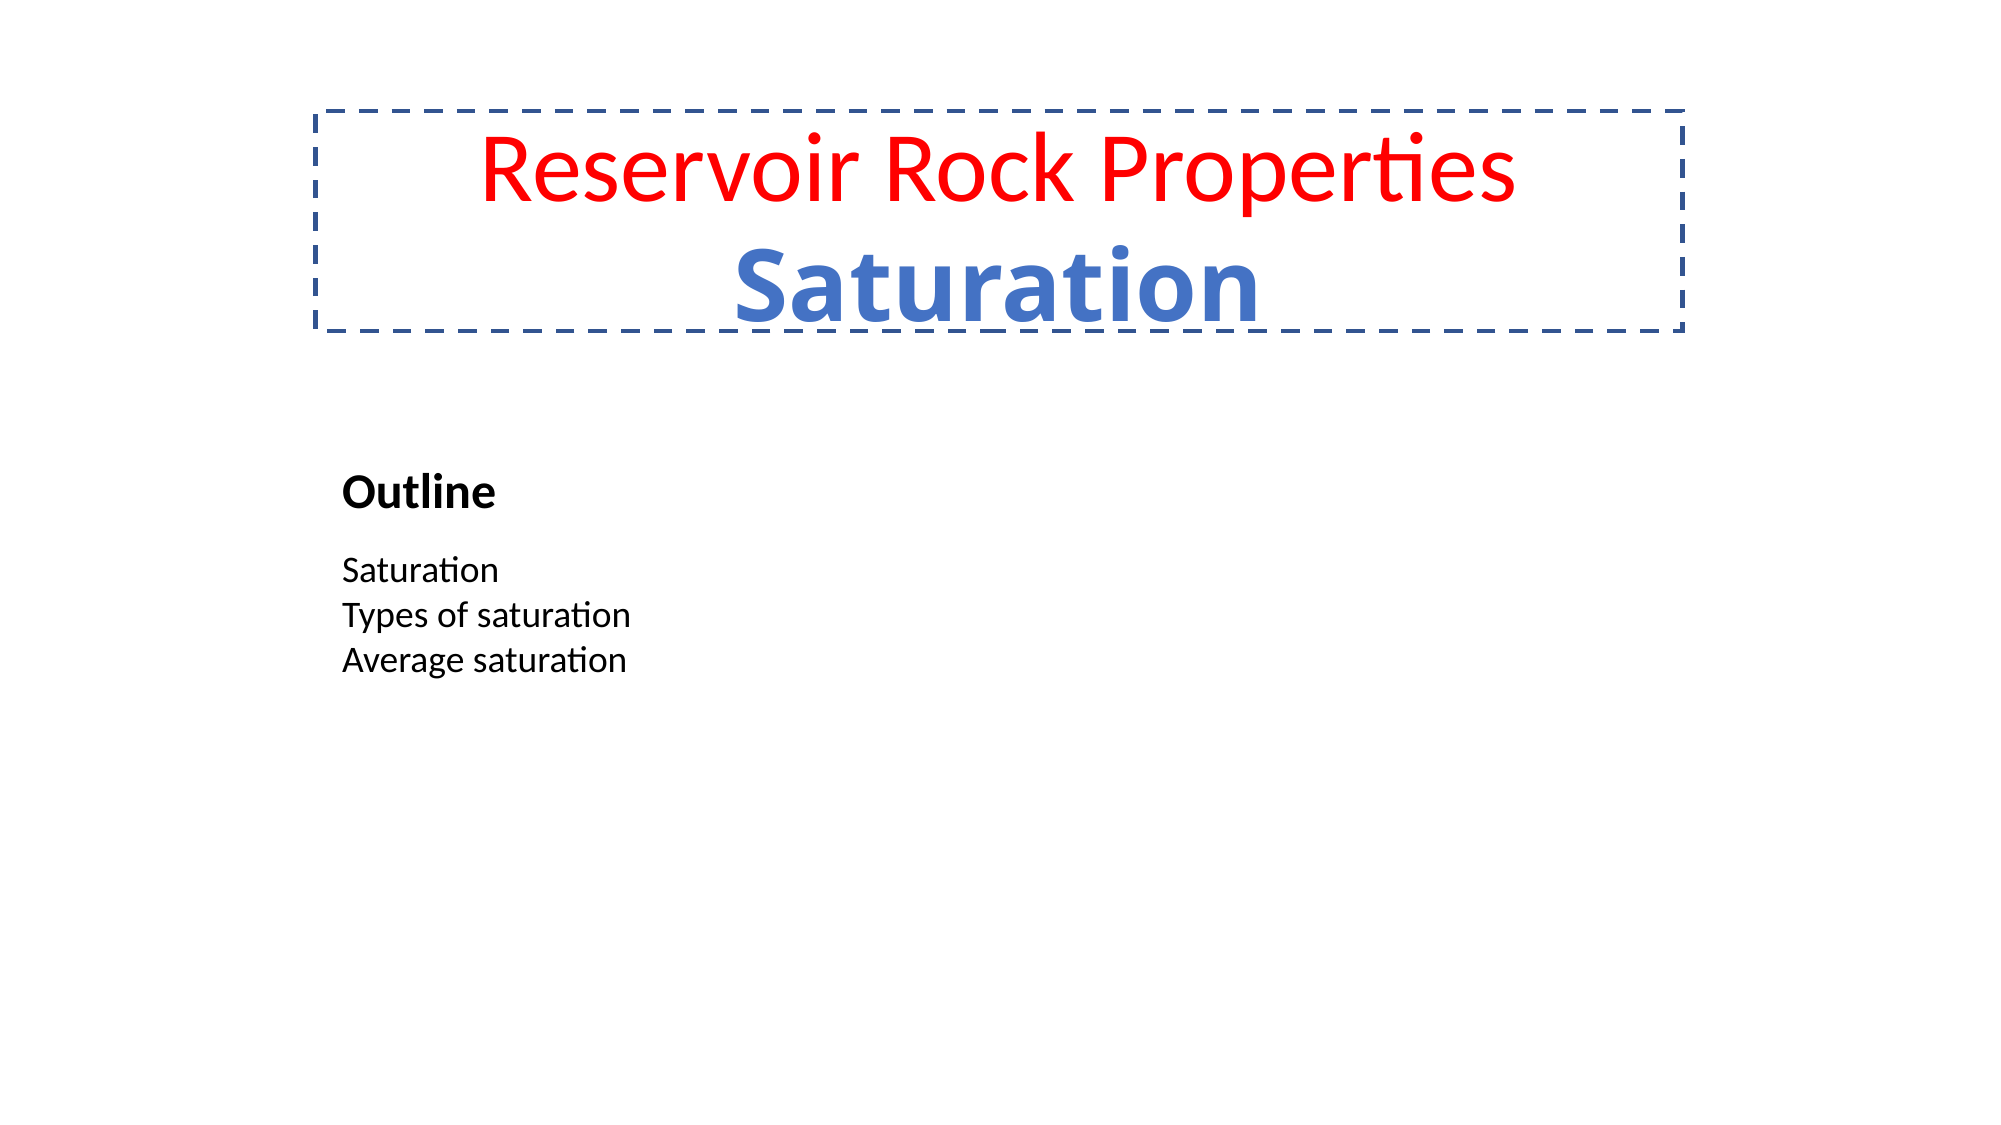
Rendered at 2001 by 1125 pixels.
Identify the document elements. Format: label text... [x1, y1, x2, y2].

text_box Outline Saturation Types of saturation Average saturation [327, 451, 1559, 688]
text_box Reservoir Rock Properties Saturation [314, 110, 1684, 332]
